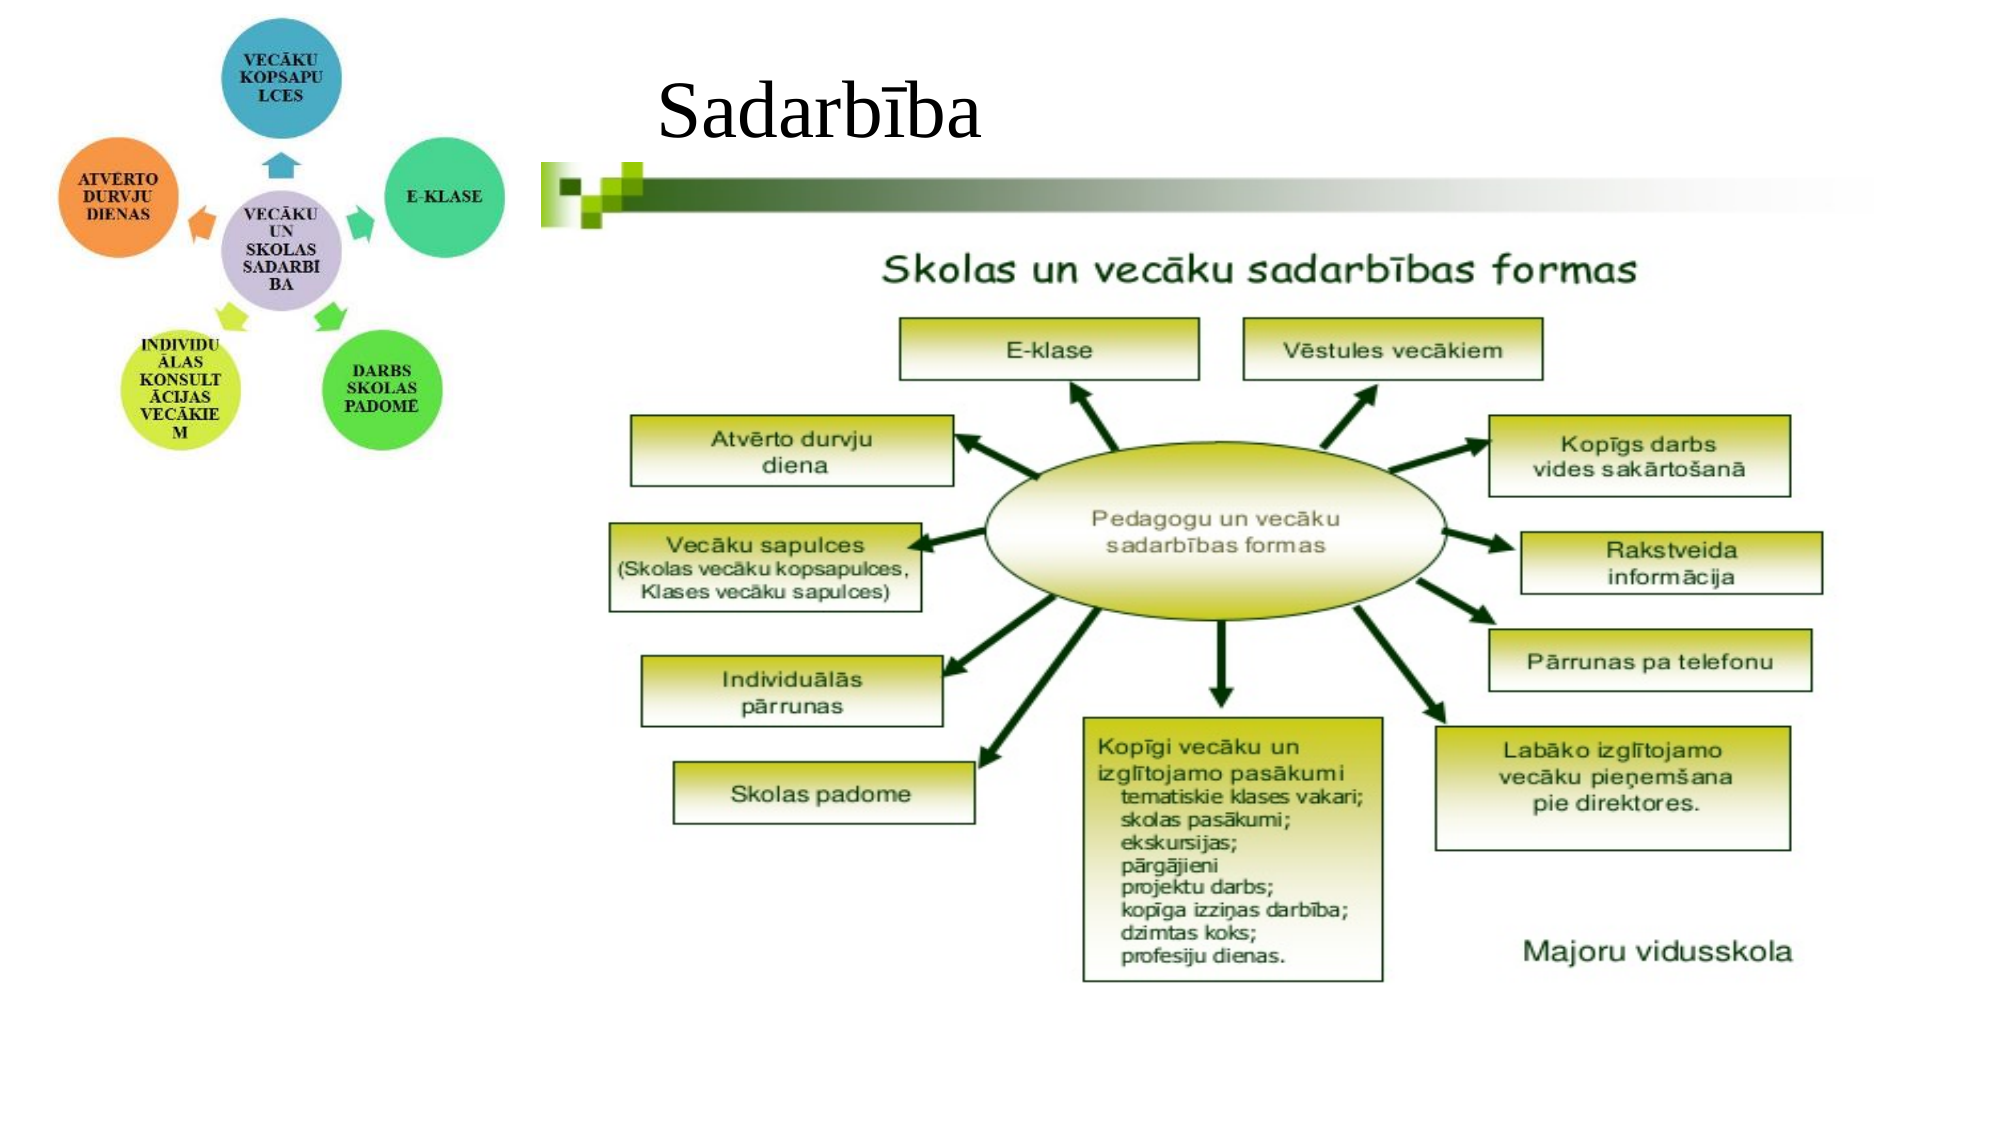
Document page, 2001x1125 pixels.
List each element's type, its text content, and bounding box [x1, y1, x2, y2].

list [541, 162, 1903, 1009]
picture [50, 14, 509, 460]
title Sadarbība [641, 59, 1055, 162]
